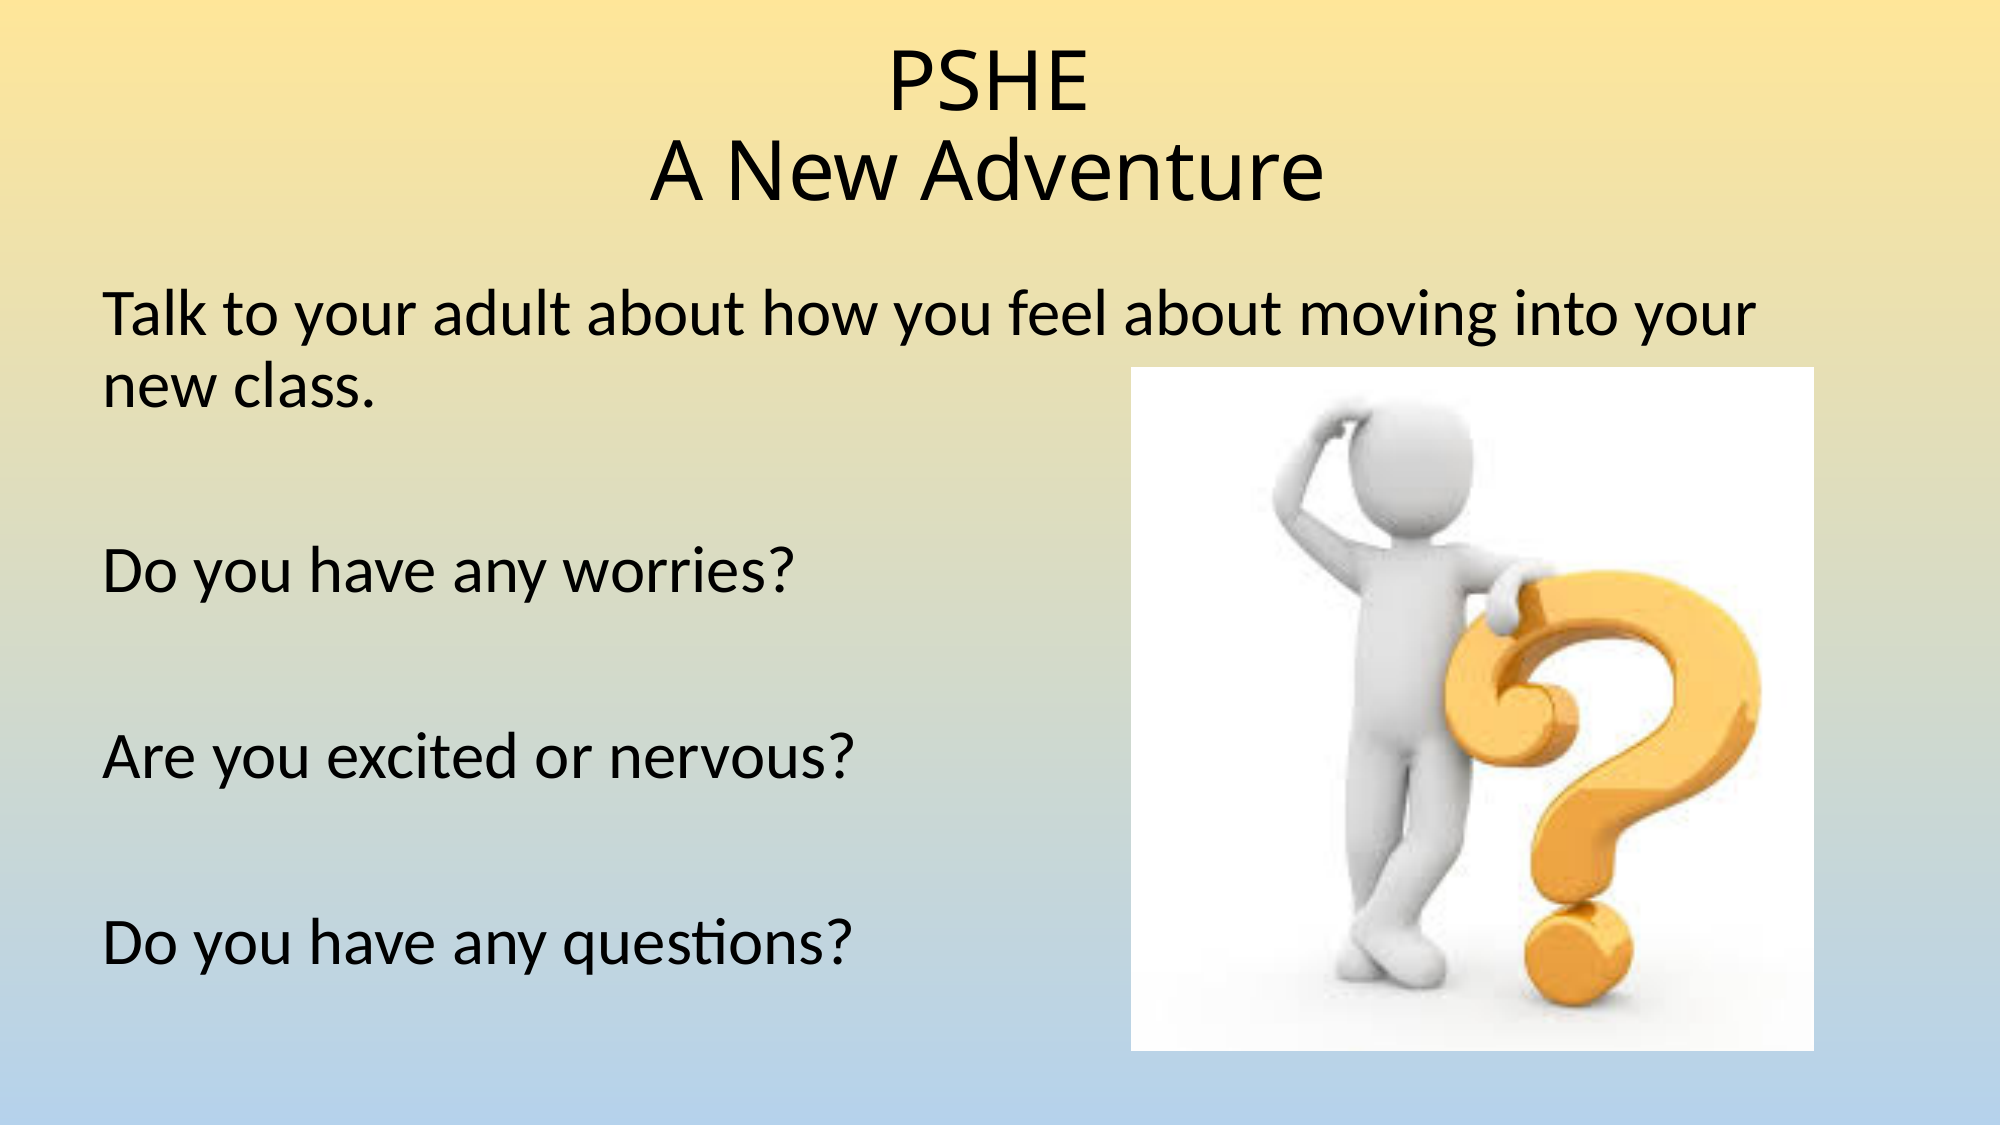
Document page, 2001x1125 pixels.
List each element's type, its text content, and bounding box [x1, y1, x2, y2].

title PSHE A New Adventure [114, 30, 1863, 270]
list Talk to your adult about how you feel about moving into your new class. Do you have any worries? Are you excited or nervous? Do you have any questions? [87, 270, 1863, 1088]
picture [1131, 367, 1814, 1051]
